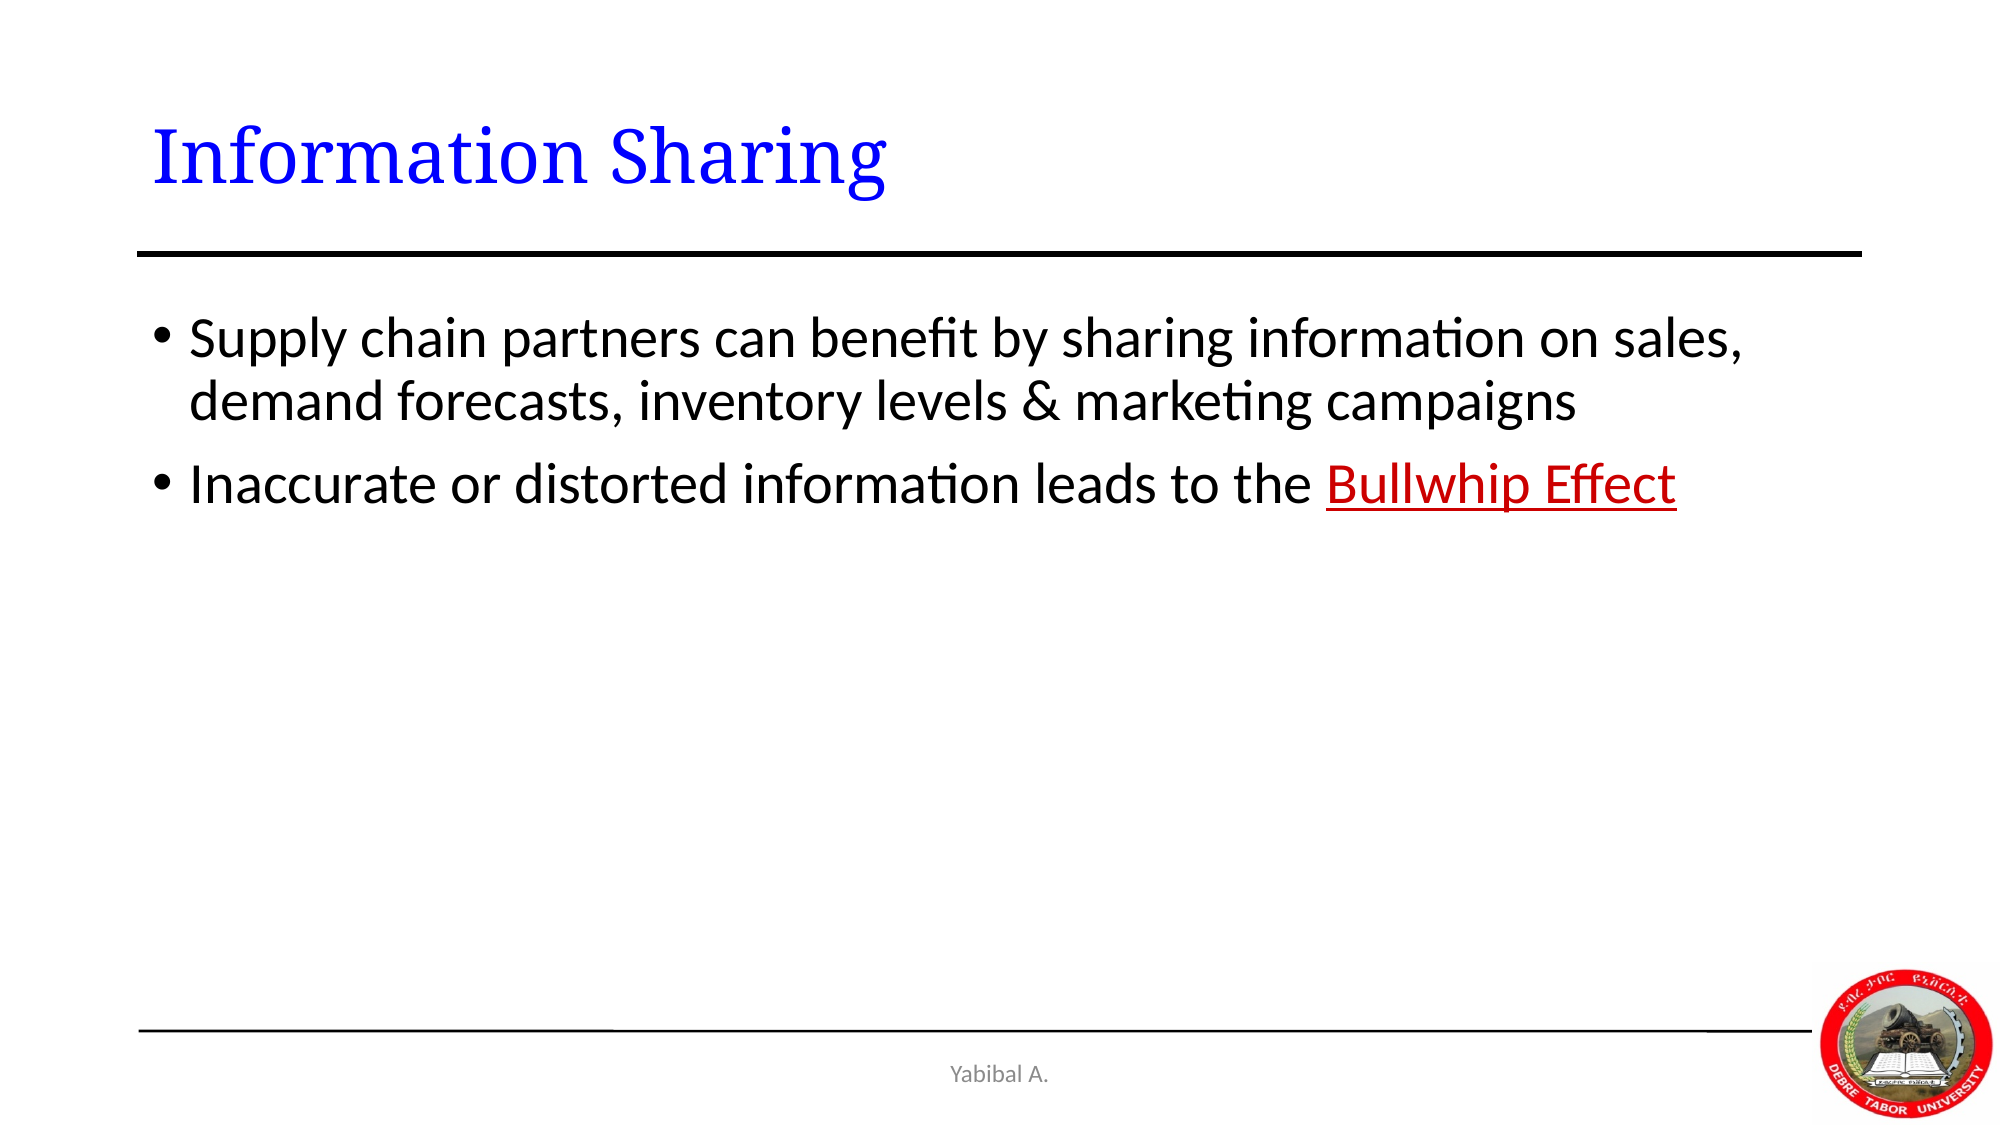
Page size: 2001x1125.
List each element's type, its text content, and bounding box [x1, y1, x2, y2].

footer Yabibal A. [662, 1042, 1338, 1103]
list Supply chain partners can benefit by sharing information on sales, demand forecasts, inventory levels & marketing campaigns Inaccurate or distorted information leads to the Bullwhip Effect [137, 299, 1863, 1014]
title Information Sharing [137, 59, 1863, 259]
picture [1812, 962, 2000, 1125]
